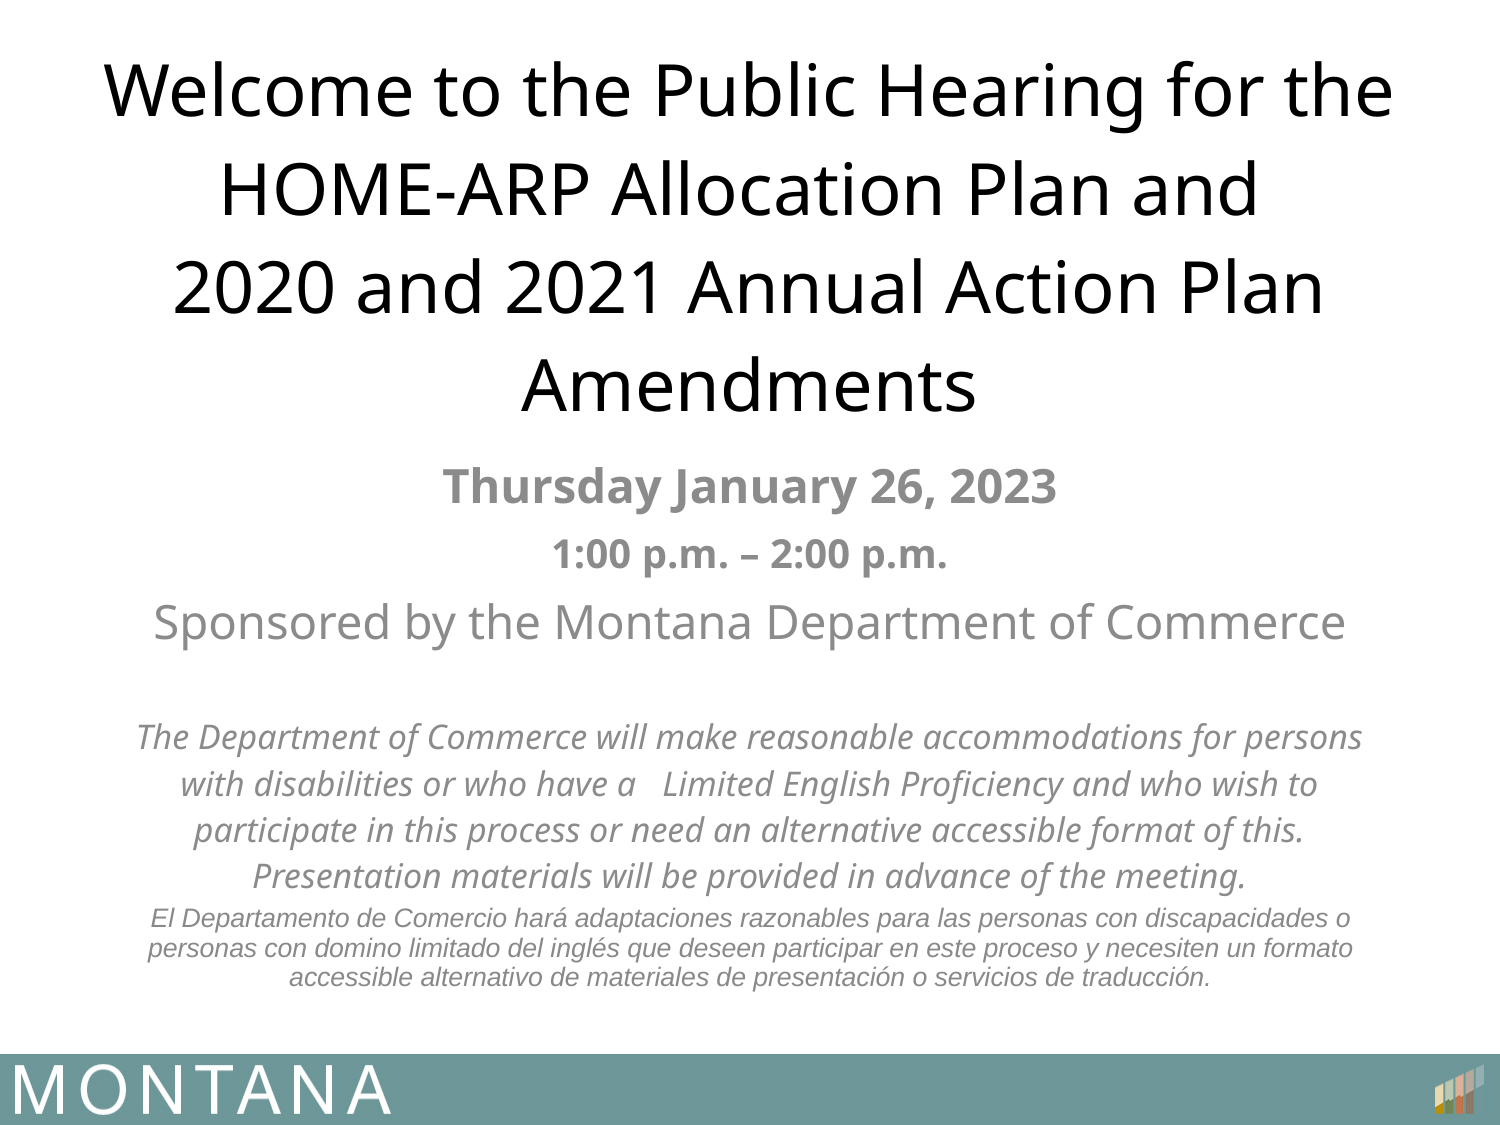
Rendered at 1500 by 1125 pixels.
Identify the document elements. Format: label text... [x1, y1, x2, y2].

subtitle Thursday January 26, 2023 1:00 p.m. – 2:00 p.m. Sponsored by the Montana Department of Commerce The Department of Commerce will make reasonable accommodations for persons with disabilities or who have a Limited English Proficiency and who wish to participate in this process or need an alternative accessible format of this. Presentation materials will be provided in advance of the meeting. El Departamento de Comercio hará adaptaciones razonables para las personas con discapacidades o personas con domino limitado del inglés que deseen participar en este proceso y necesiten un formato accessible alternativo de materiales de presentación o servicios de traducción. [112, 445, 1388, 1009]
title Welcome to the Public Hearing for the HOME-ARP Allocation Plan and 2020 and 2021 Annual Action Plan Amendments [56, 29, 1444, 443]
picture [0, 1054, 1500, 1125]
